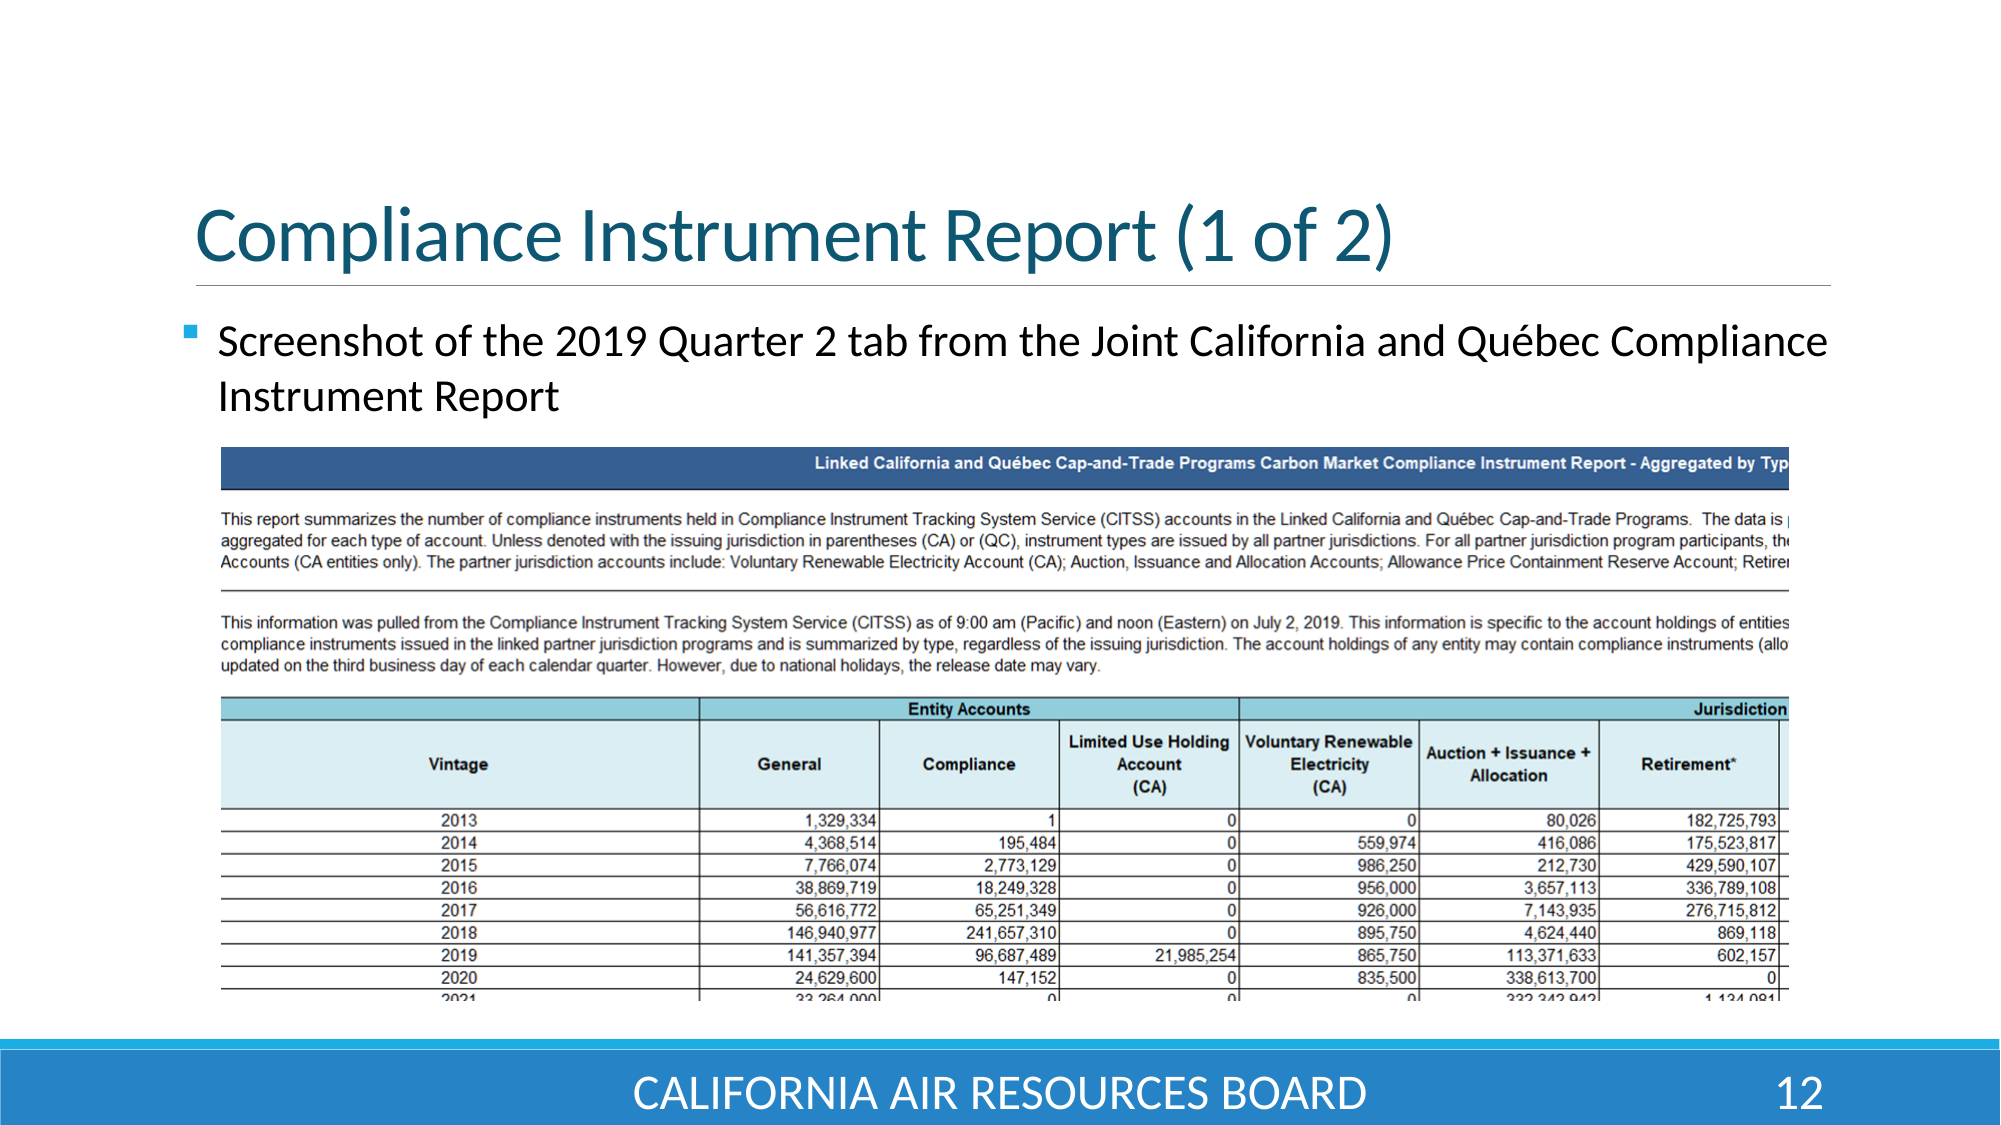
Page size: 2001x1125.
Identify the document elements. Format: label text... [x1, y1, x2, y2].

list Screenshot of the 2019 Quarter 2 tab from the Joint California and Québec Compliance Instrument Report [180, 302, 1830, 1038]
title Compliance Instrument Report (1 of 2) [180, 47, 1830, 285]
footer California Air Resources Board [604, 1059, 1396, 1120]
picture [221, 446, 1789, 1002]
slide_number 12 [1624, 1059, 1840, 1120]
